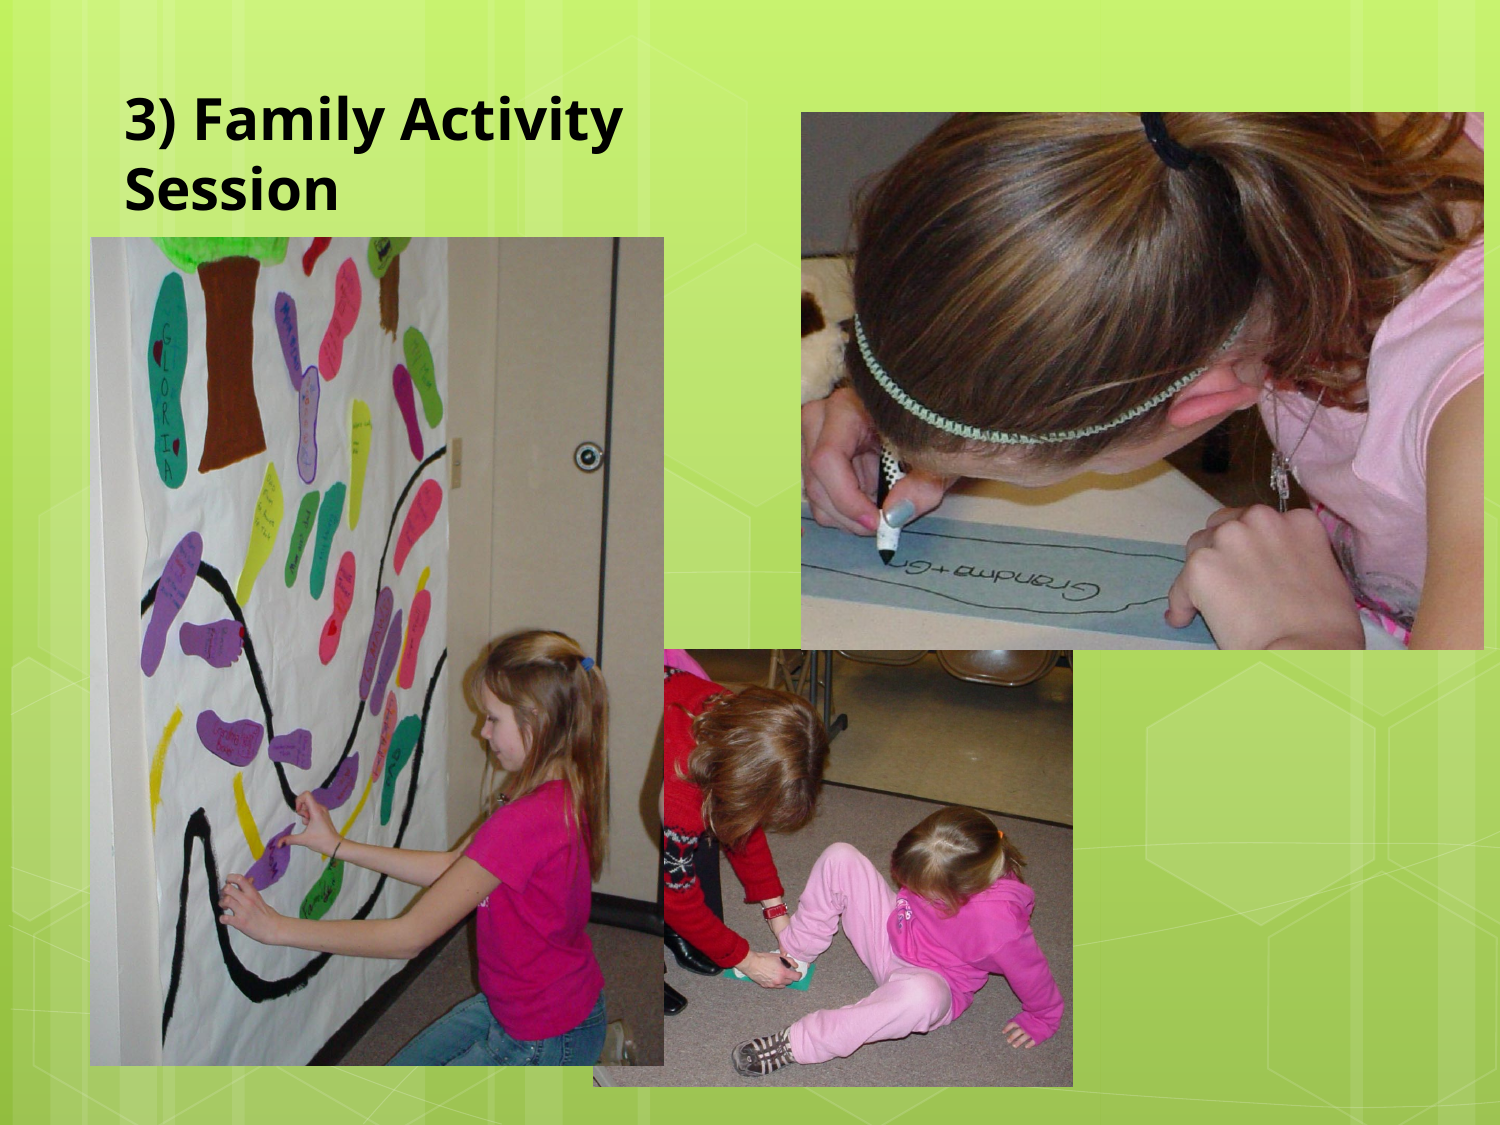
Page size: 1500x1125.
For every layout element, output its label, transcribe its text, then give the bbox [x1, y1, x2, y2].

picture [90, 112, 1485, 1088]
text_box 3) Family Activity Session [90, 74, 799, 230]
